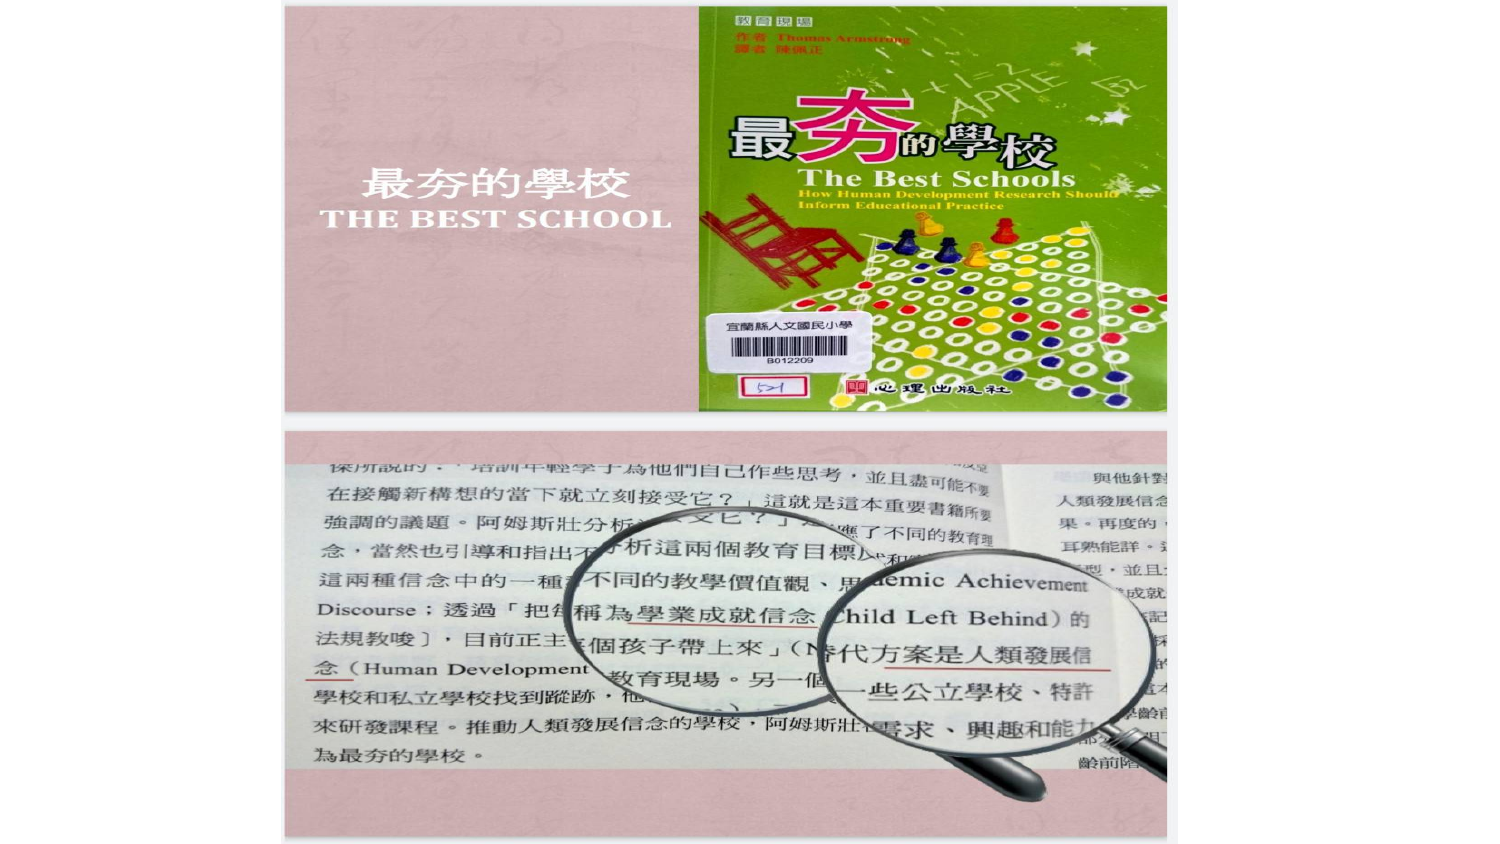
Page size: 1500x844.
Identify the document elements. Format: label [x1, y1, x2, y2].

picture [280, 0, 1178, 844]
